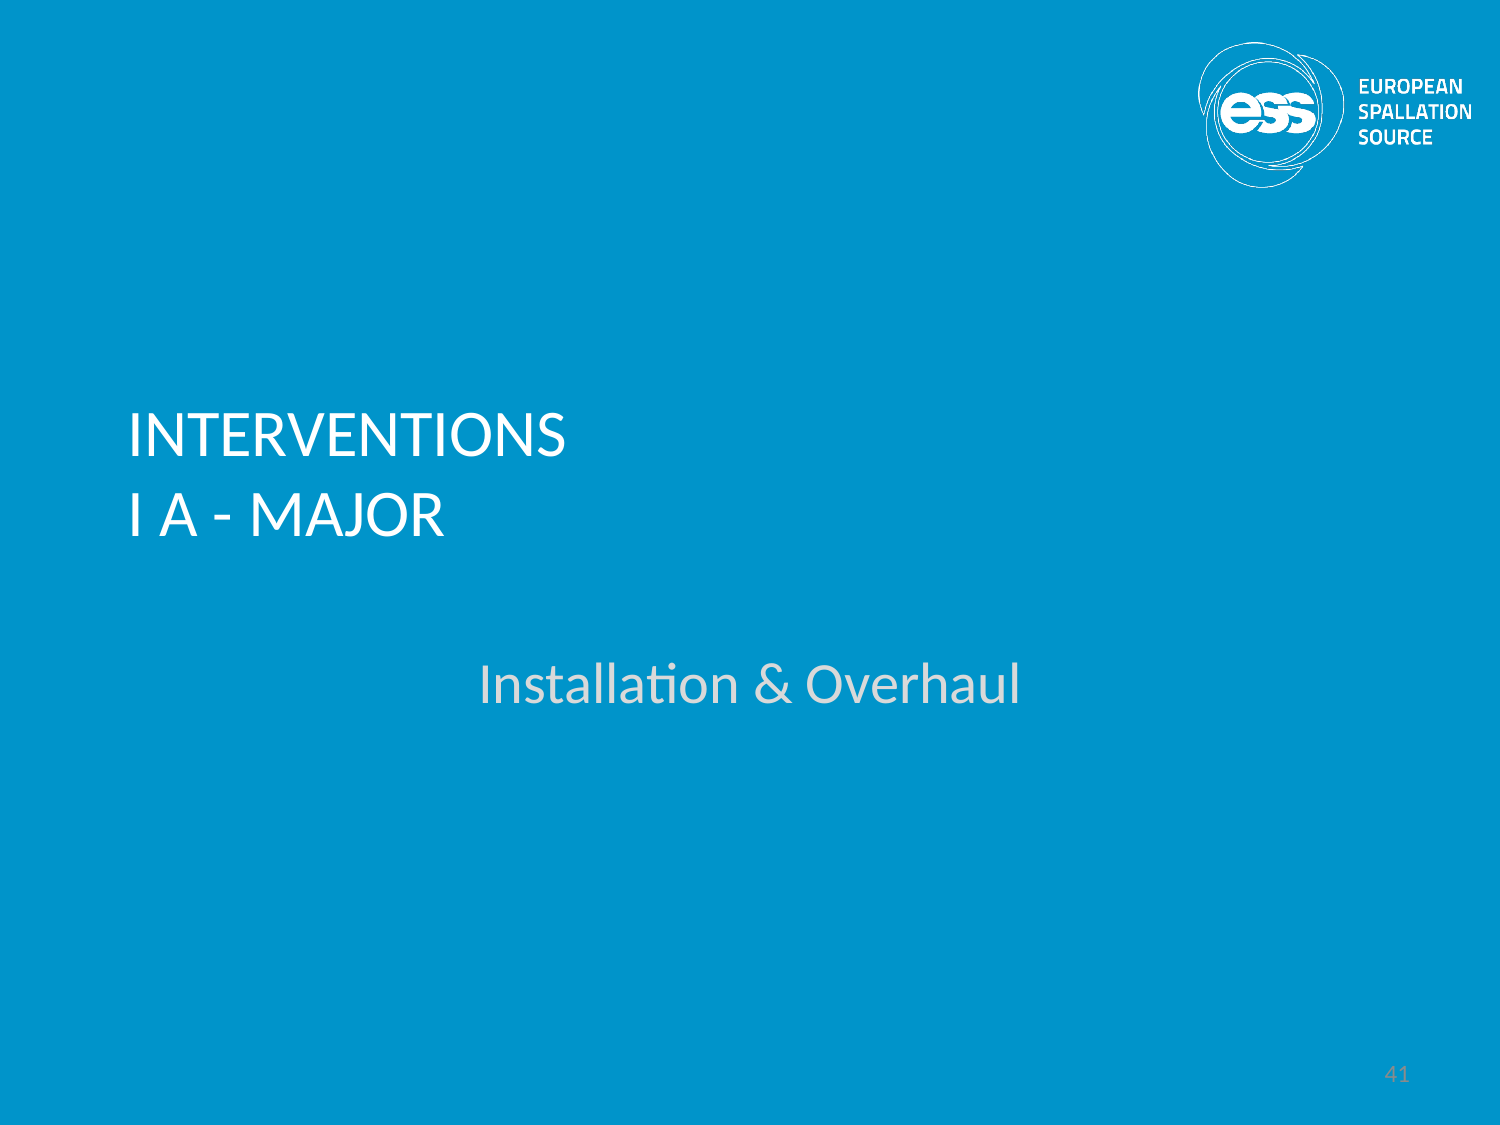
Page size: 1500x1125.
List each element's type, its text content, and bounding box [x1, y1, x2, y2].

picture [1411, 130, 1420, 144]
picture [1386, 79, 1395, 93]
picture [1461, 105, 1465, 118]
picture [1429, 105, 1438, 118]
picture [1437, 79, 1447, 93]
picture [1398, 80, 1406, 93]
picture [1424, 130, 1432, 144]
picture [1385, 130, 1395, 144]
picture [1372, 79, 1381, 93]
picture [1413, 79, 1422, 93]
picture [1360, 79, 1368, 93]
picture [1371, 105, 1380, 118]
picture [1455, 79, 1461, 93]
title INTERVENTIONS I A - MAJOR [112, 349, 1388, 591]
picture [1360, 112, 1367, 119]
picture [1360, 105, 1367, 111]
picture [1371, 130, 1381, 144]
subtitle Installation & Overhaul [225, 637, 1275, 925]
picture [1466, 105, 1470, 118]
picture [1450, 79, 1455, 93]
picture [1446, 105, 1457, 119]
picture [1221, 93, 1315, 133]
picture [1399, 130, 1408, 144]
picture [1396, 105, 1403, 118]
picture [1417, 105, 1427, 118]
picture [1407, 105, 1414, 118]
picture [1360, 130, 1367, 144]
picture [1426, 79, 1434, 93]
slide_number 41 [1074, 1042, 1425, 1103]
picture [1402, 79, 1409, 91]
picture [1383, 105, 1393, 118]
